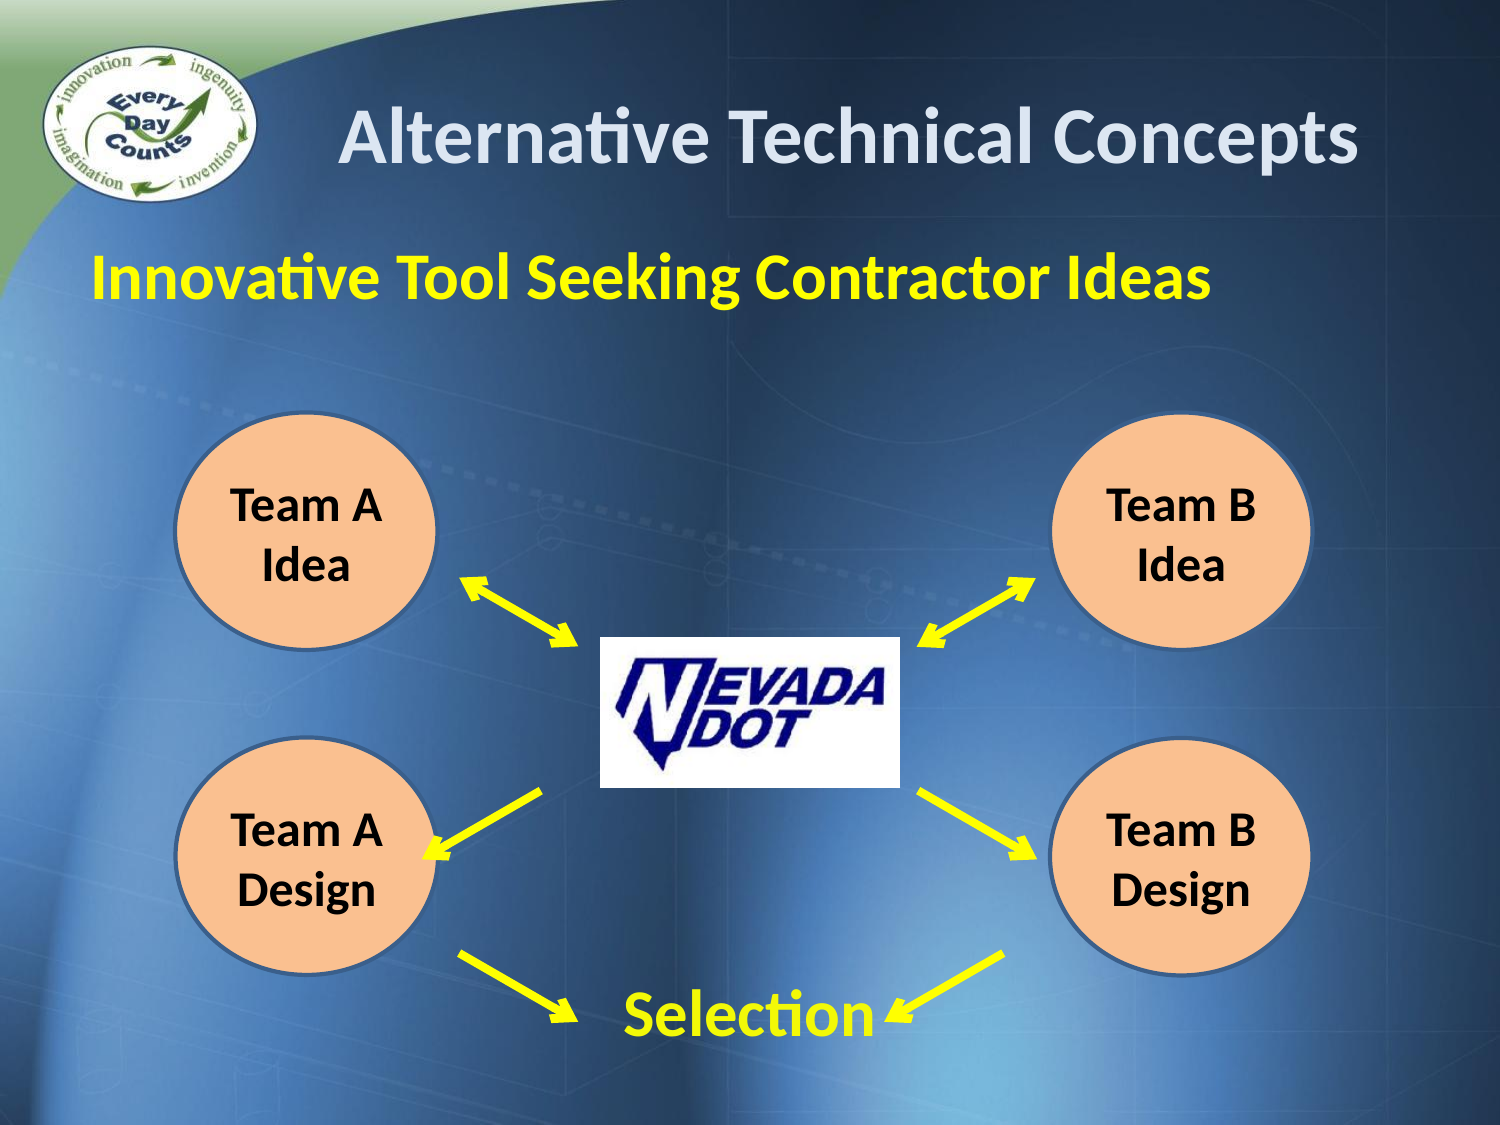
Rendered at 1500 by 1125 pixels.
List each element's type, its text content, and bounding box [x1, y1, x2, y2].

title Alternative Technical Concepts [275, 37, 1425, 225]
text_box Team B Idea [1047, 410, 1315, 653]
text_box Team A Design [173, 735, 440, 978]
text_box Selection [599, 962, 900, 1058]
list Innovative Tool Seeking Contractor Ideas [75, 224, 1425, 1073]
text_box Team A Idea [172, 410, 440, 653]
picture [0, 0, 1500, 1125]
text_box Team B Design [1047, 735, 1315, 978]
